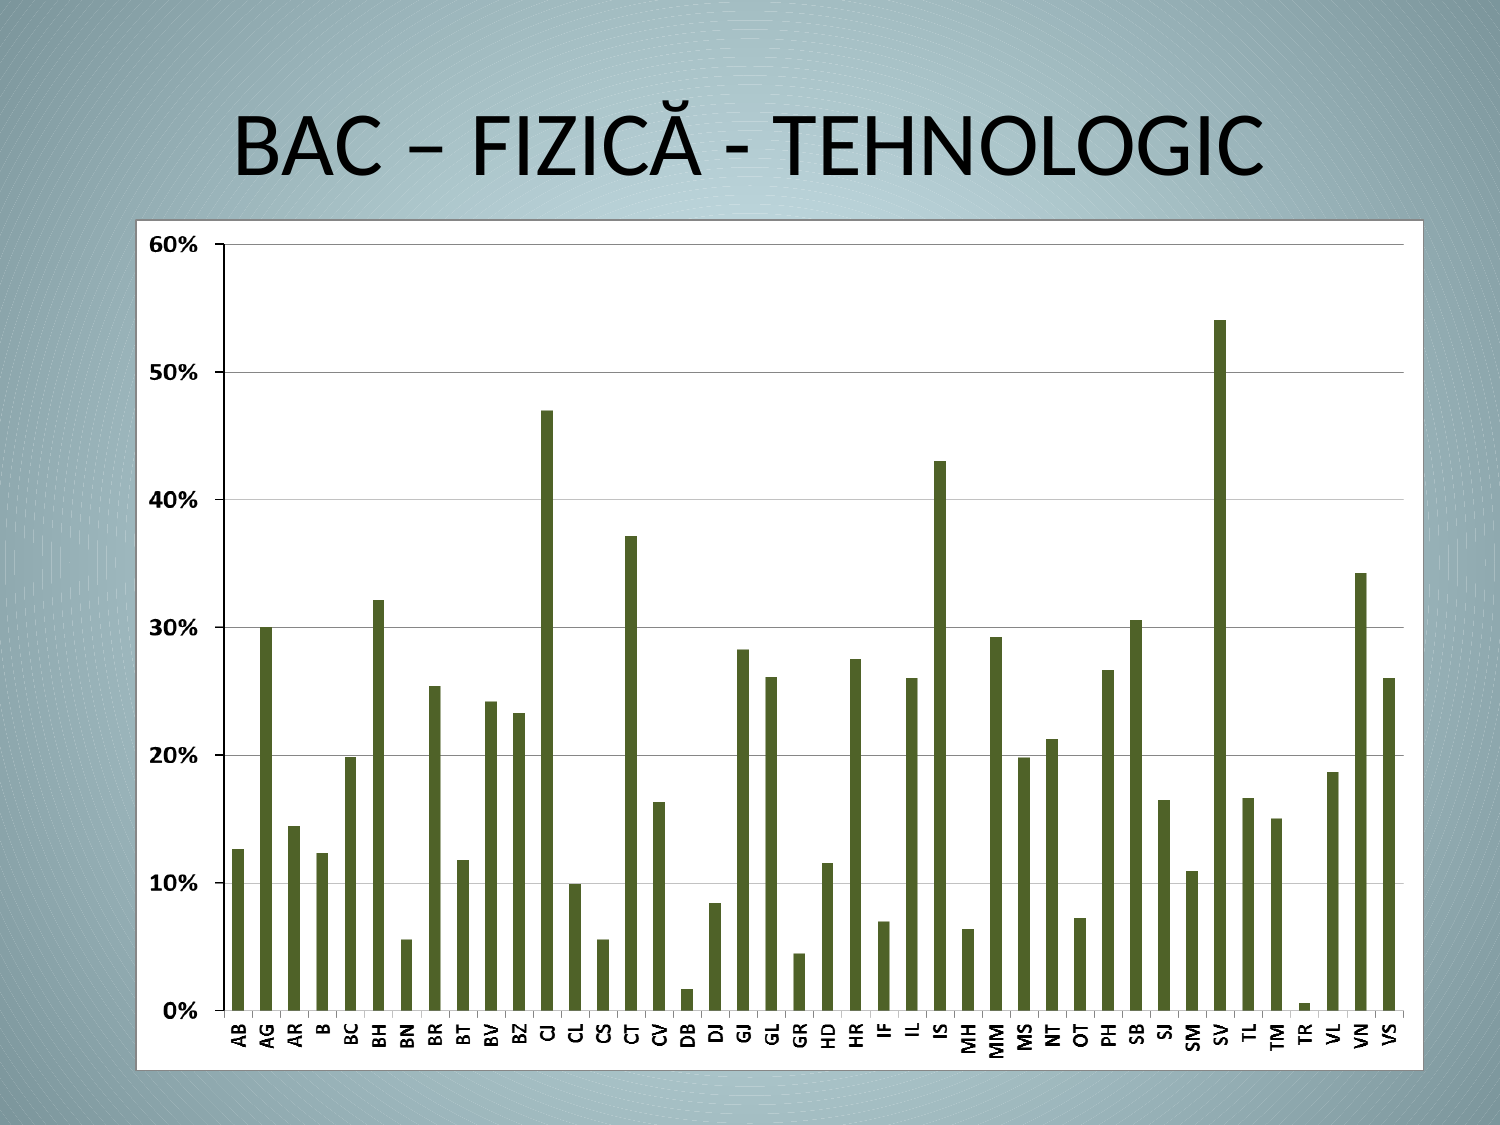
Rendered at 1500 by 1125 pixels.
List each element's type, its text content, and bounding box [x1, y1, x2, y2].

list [135, 219, 1424, 1071]
title BAC – FIZICĂ - TEHNOLOGIC [75, 45, 1425, 233]
